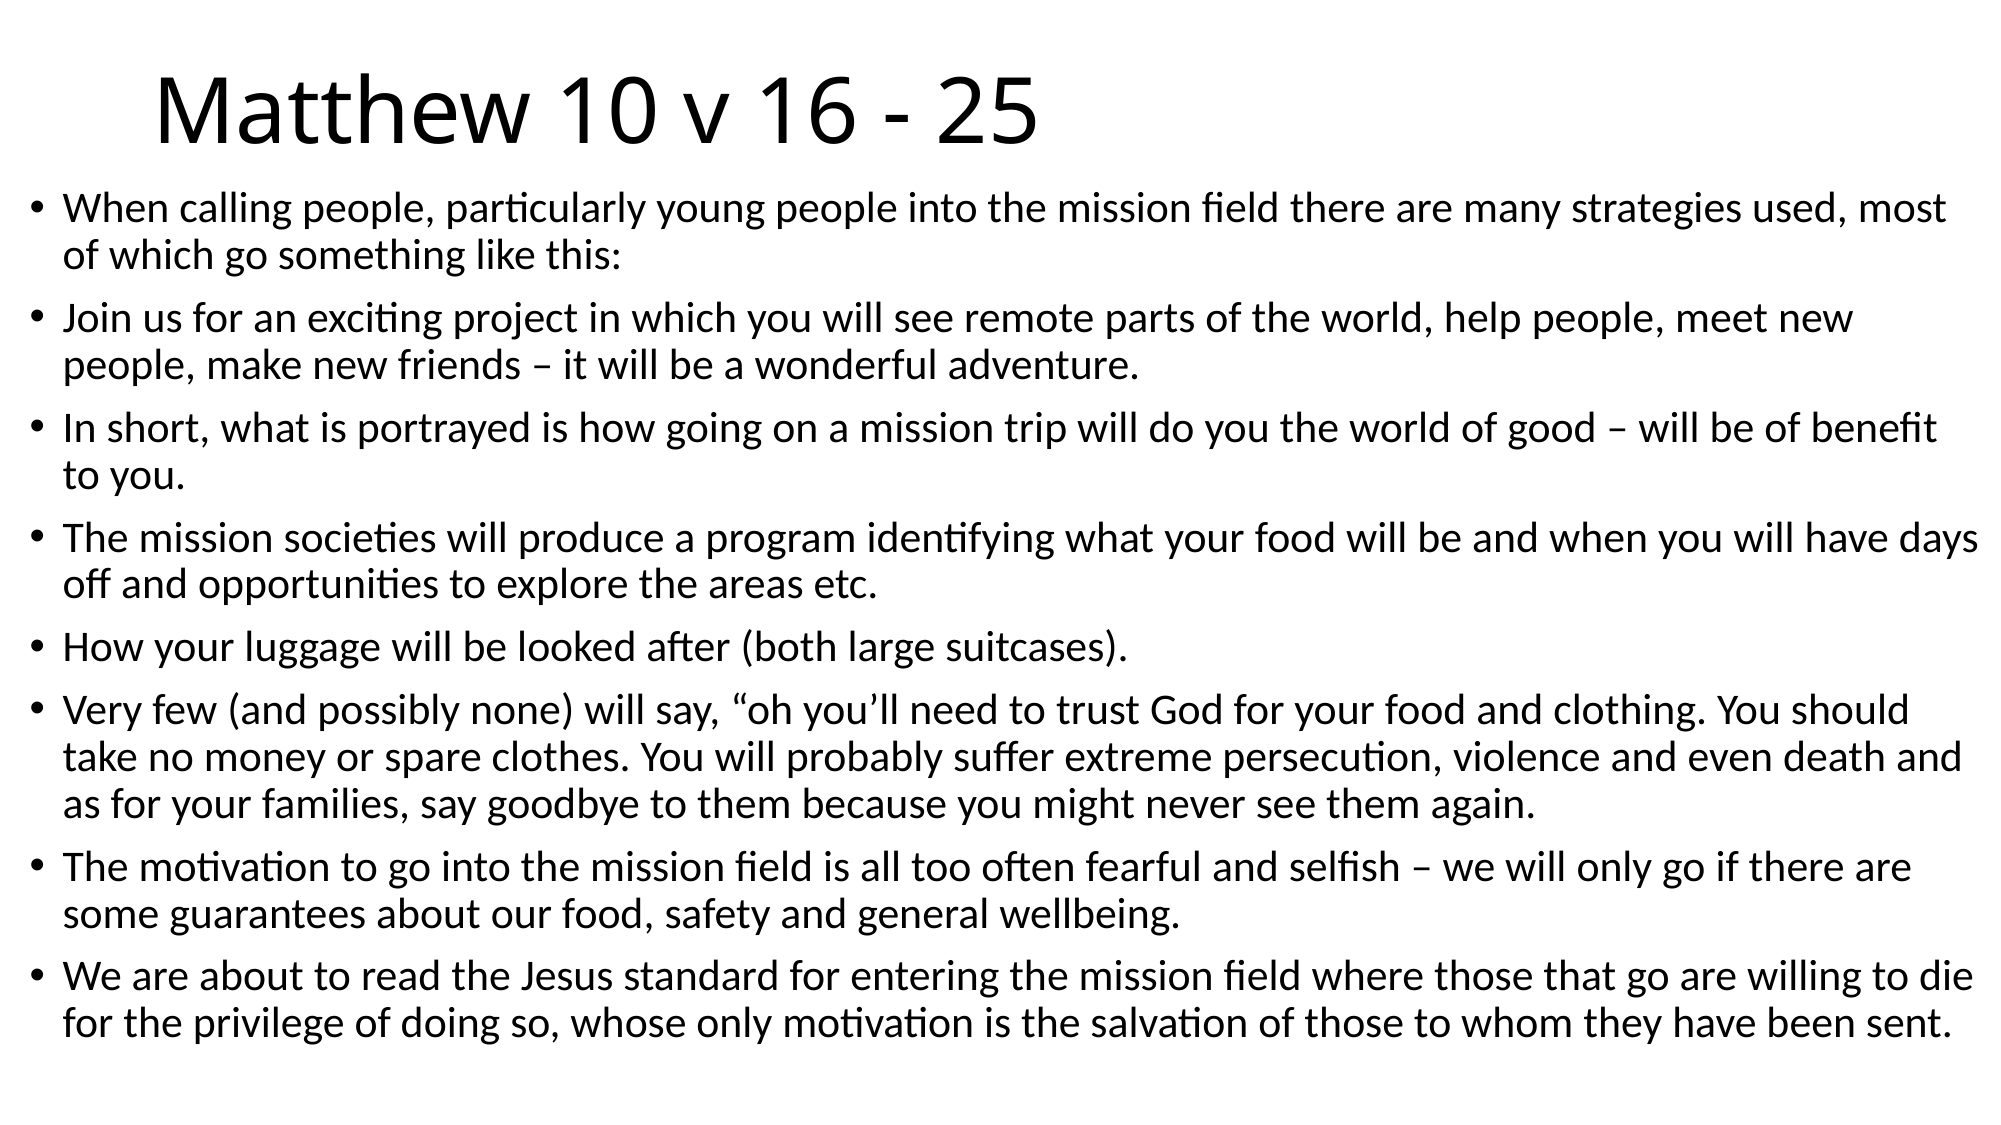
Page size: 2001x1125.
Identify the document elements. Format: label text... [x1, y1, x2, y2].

list When calling people, particularly young people into the mission field there are many strategies used, most of which go something like this: Join us for an exciting project in which you will see remote parts of the world, help people, meet new people, make new friends – it will be a wonderful adventure. In short, what is portrayed is how going on a mission trip will do you the world of good – will be of benefit to you. The mission societies will produce a program identifying what your food will be and when you will have days off and opportunities to explore the areas etc. How your luggage will be looked after (both large suitcases). Very few (and possibly none) will say, “oh you’ll need to trust God for your food and clothing. You should take no money or spare clothes. You will probably suffer extreme persecution, violence and even death and as for your families, say goodbye to them because you might never see them again. The motivation to go into the mission field is all too often fearful and selfish – we will only go if there are some guarantees about our food, safety and general wellbeing. We are about to read the Jesus standard for entering the mission field where those that go are willing to die for the privilege of doing so, whose only motivation is the salvation of those to whom they have been sent. [14, 177, 2000, 1107]
title Matthew 10 v 16 - 25 [137, 59, 1863, 177]
